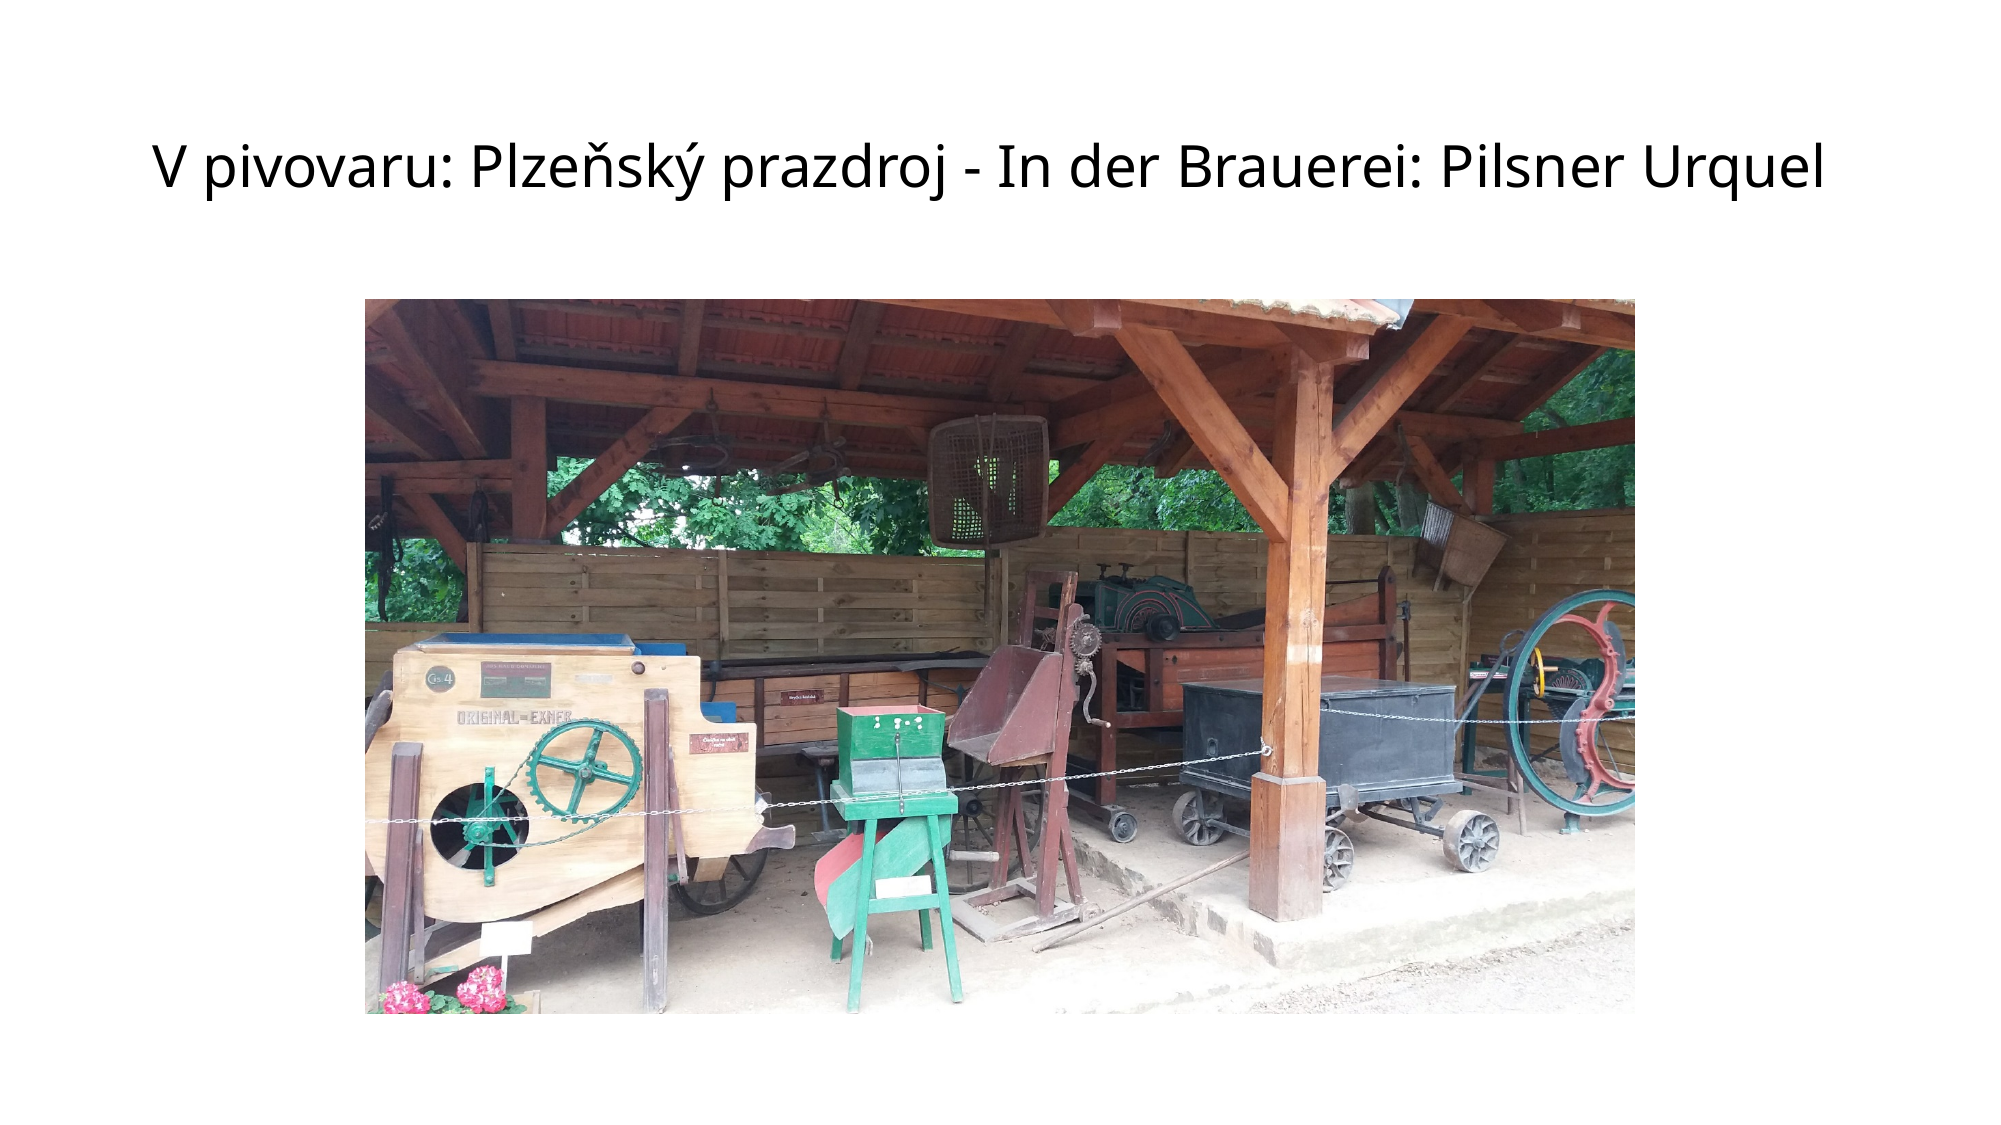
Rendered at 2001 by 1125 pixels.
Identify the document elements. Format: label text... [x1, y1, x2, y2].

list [365, 299, 1635, 1014]
title V pivovaru: Plzeňský prazdroj - In der Brauerei: Pilsner Urquel [137, 59, 1863, 278]
